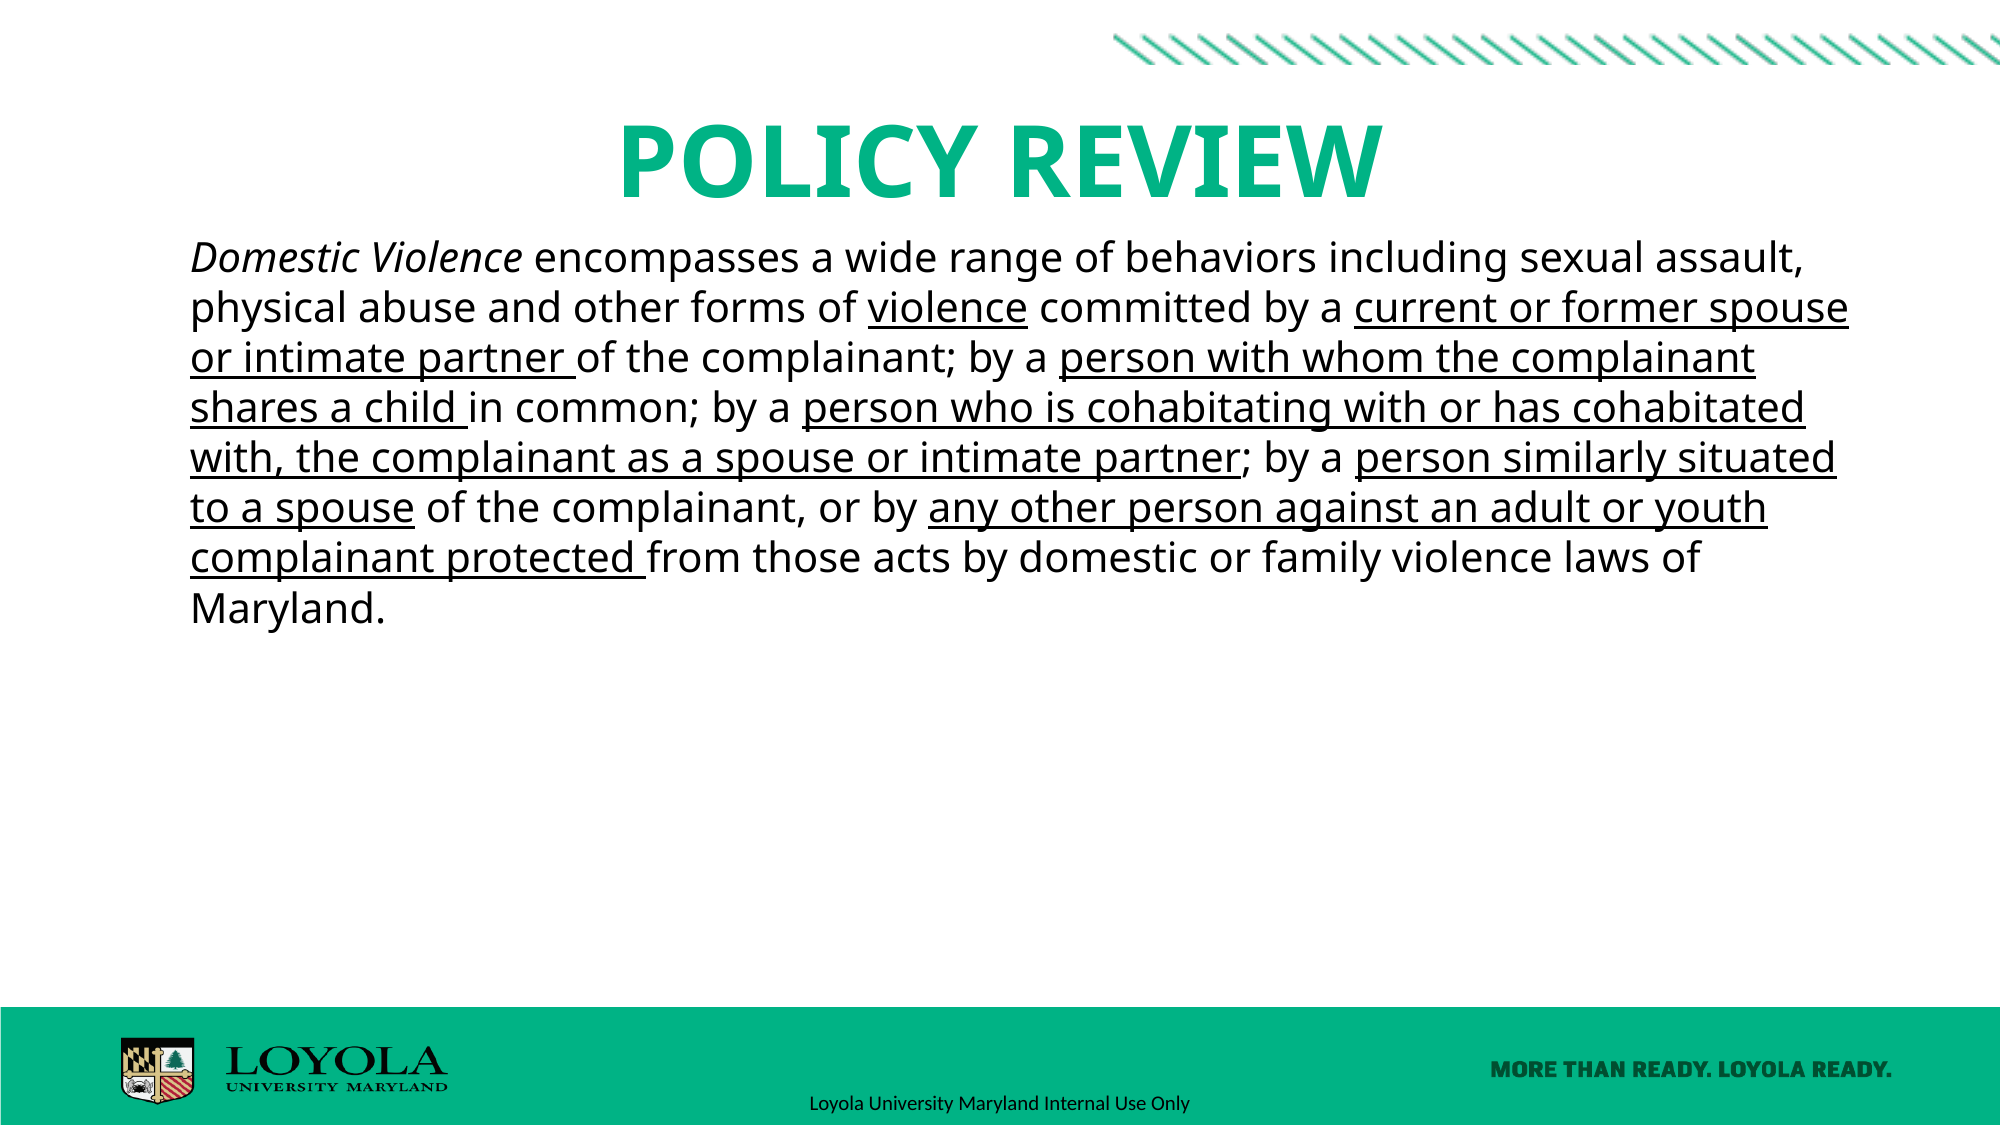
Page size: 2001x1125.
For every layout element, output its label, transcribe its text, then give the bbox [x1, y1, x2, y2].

subtitle Domestic Violence encompasses a wide range of behaviors including sexual assault, physical abuse and other forms of violence committed by a current or former spouse or intimate partner of the complainant; by a person with whom the complainant shares a child in common; by a person who is cohabitating with or has cohabitated with, the complainant as a spouse or intimate partner; by a person similarly situated to a spouse of the complainant, or by any other person against an adult or youth complainant protected from those acts by domestic or family violence laws of Maryland. [99, 224, 1900, 960]
title Policy Review [99, 76, 1900, 224]
